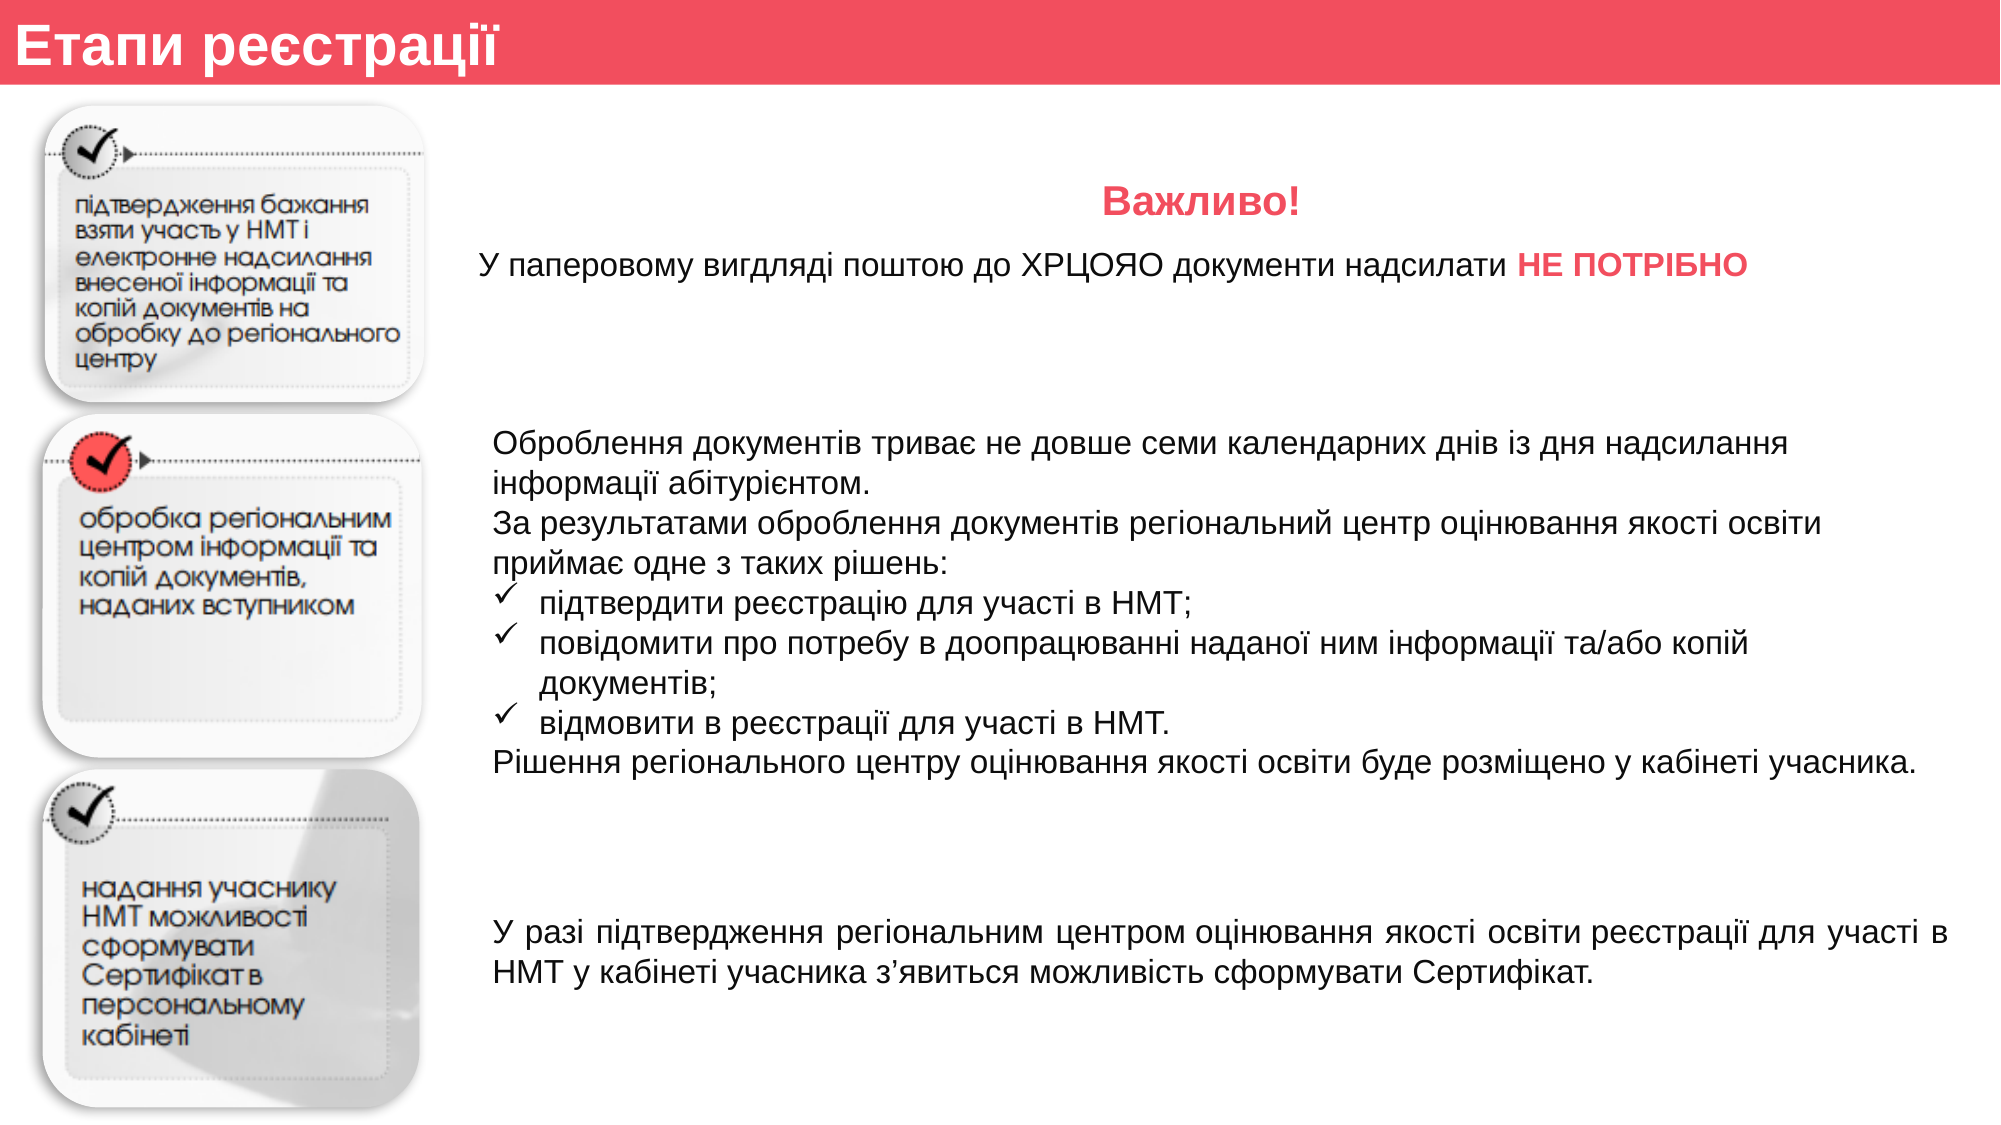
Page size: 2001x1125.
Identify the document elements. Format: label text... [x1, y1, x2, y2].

picture [42, 414, 422, 758]
picture [44, 105, 424, 403]
text_box Етапи реєстрації [0, 0, 2000, 85]
text_box Оброблення документів триває не довше семи календарних днів із дня надсилання інформації абітурієнтом. За результатами оброблення документів регіональний центр оцінювання якості освіти приймає одне з таких рішень: підтвердити реєстрацію для участі в НМТ; повідомити про потребу в доопрацюванні наданої ним інформації та/або копій документів; відмовити в реєстрації для участі в НМТ. Рішення регіонального центру оцінювання якості освіти буде розміщено у кабінеті учасника. [477, 413, 1952, 788]
text_box У разі підтвердження регіональним центром оцінювання якості освіти реєстрації для участі в НМТ у кабінеті учасника з’явиться можливість сформувати Сертифікат. [477, 902, 1966, 998]
picture [42, 769, 420, 1108]
text_box Важливо! У паперовому вигдляді поштою до ХРЦОЯО документи надсилати НЕ ПОТРІБНО [463, 141, 1952, 291]
